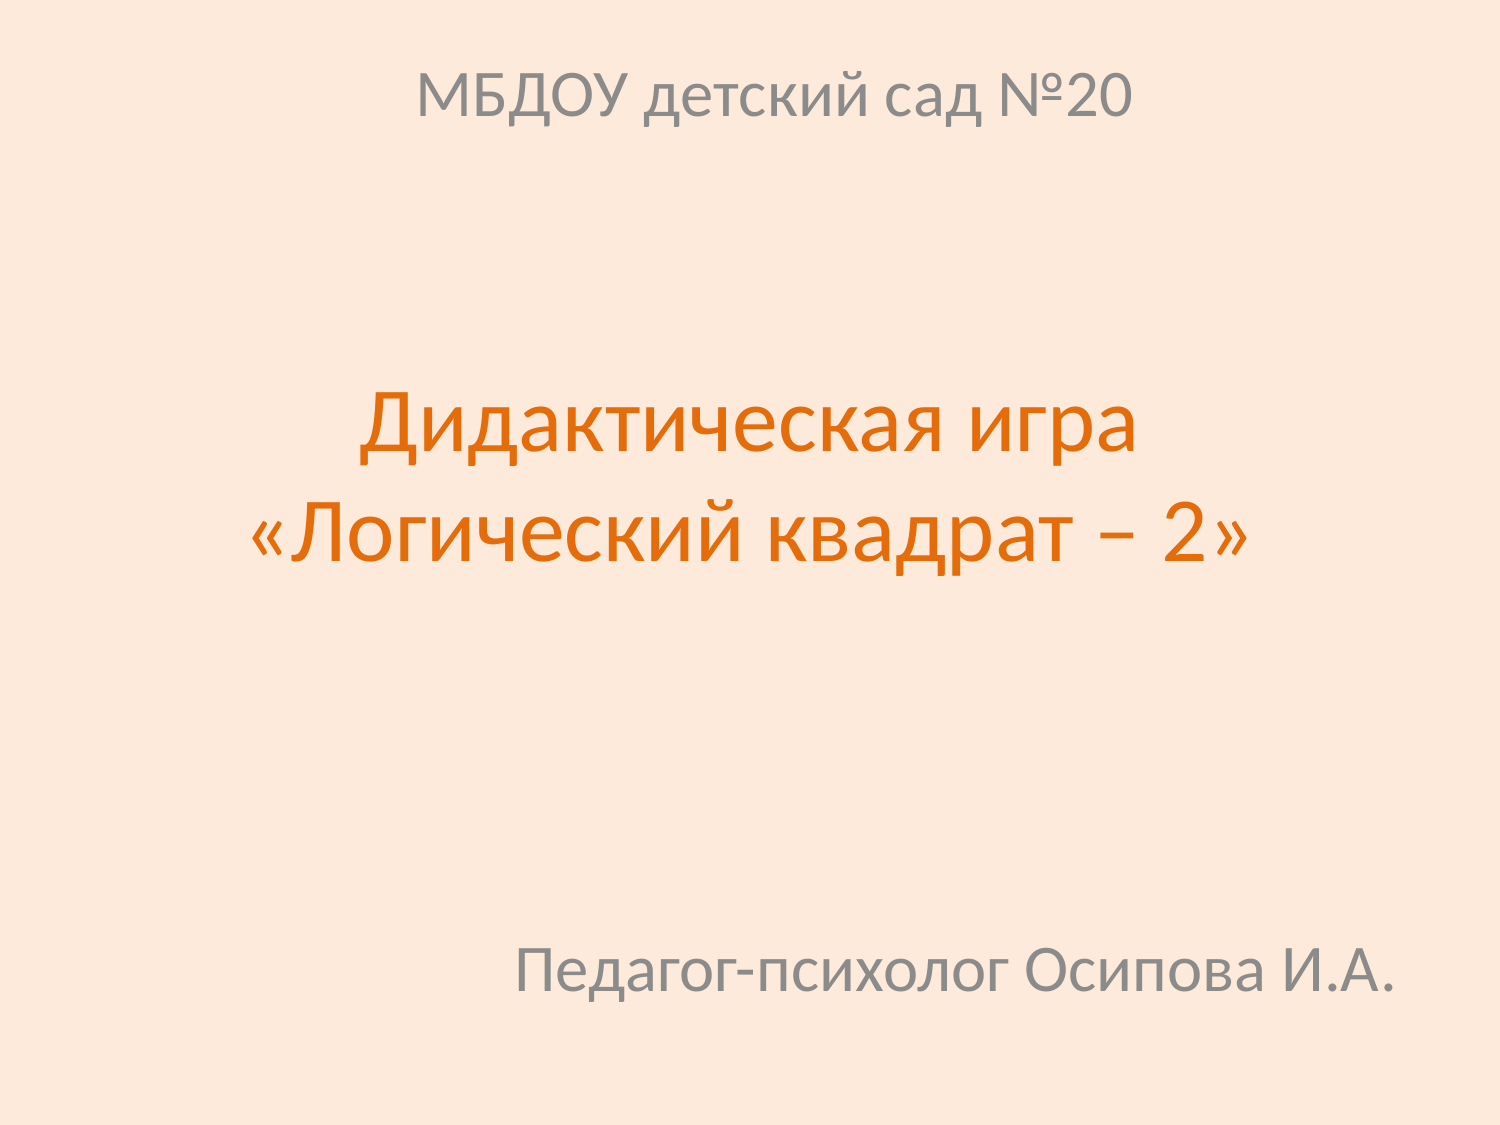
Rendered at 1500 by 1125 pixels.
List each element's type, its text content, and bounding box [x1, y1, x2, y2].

title Дидактическая игра «Логический квадрат – 2» [112, 349, 1388, 591]
subtitle Педагог-психолог Осипова И.А. [431, 916, 1481, 1031]
text_box МБДОУ детский сад №20 [249, 42, 1300, 157]
